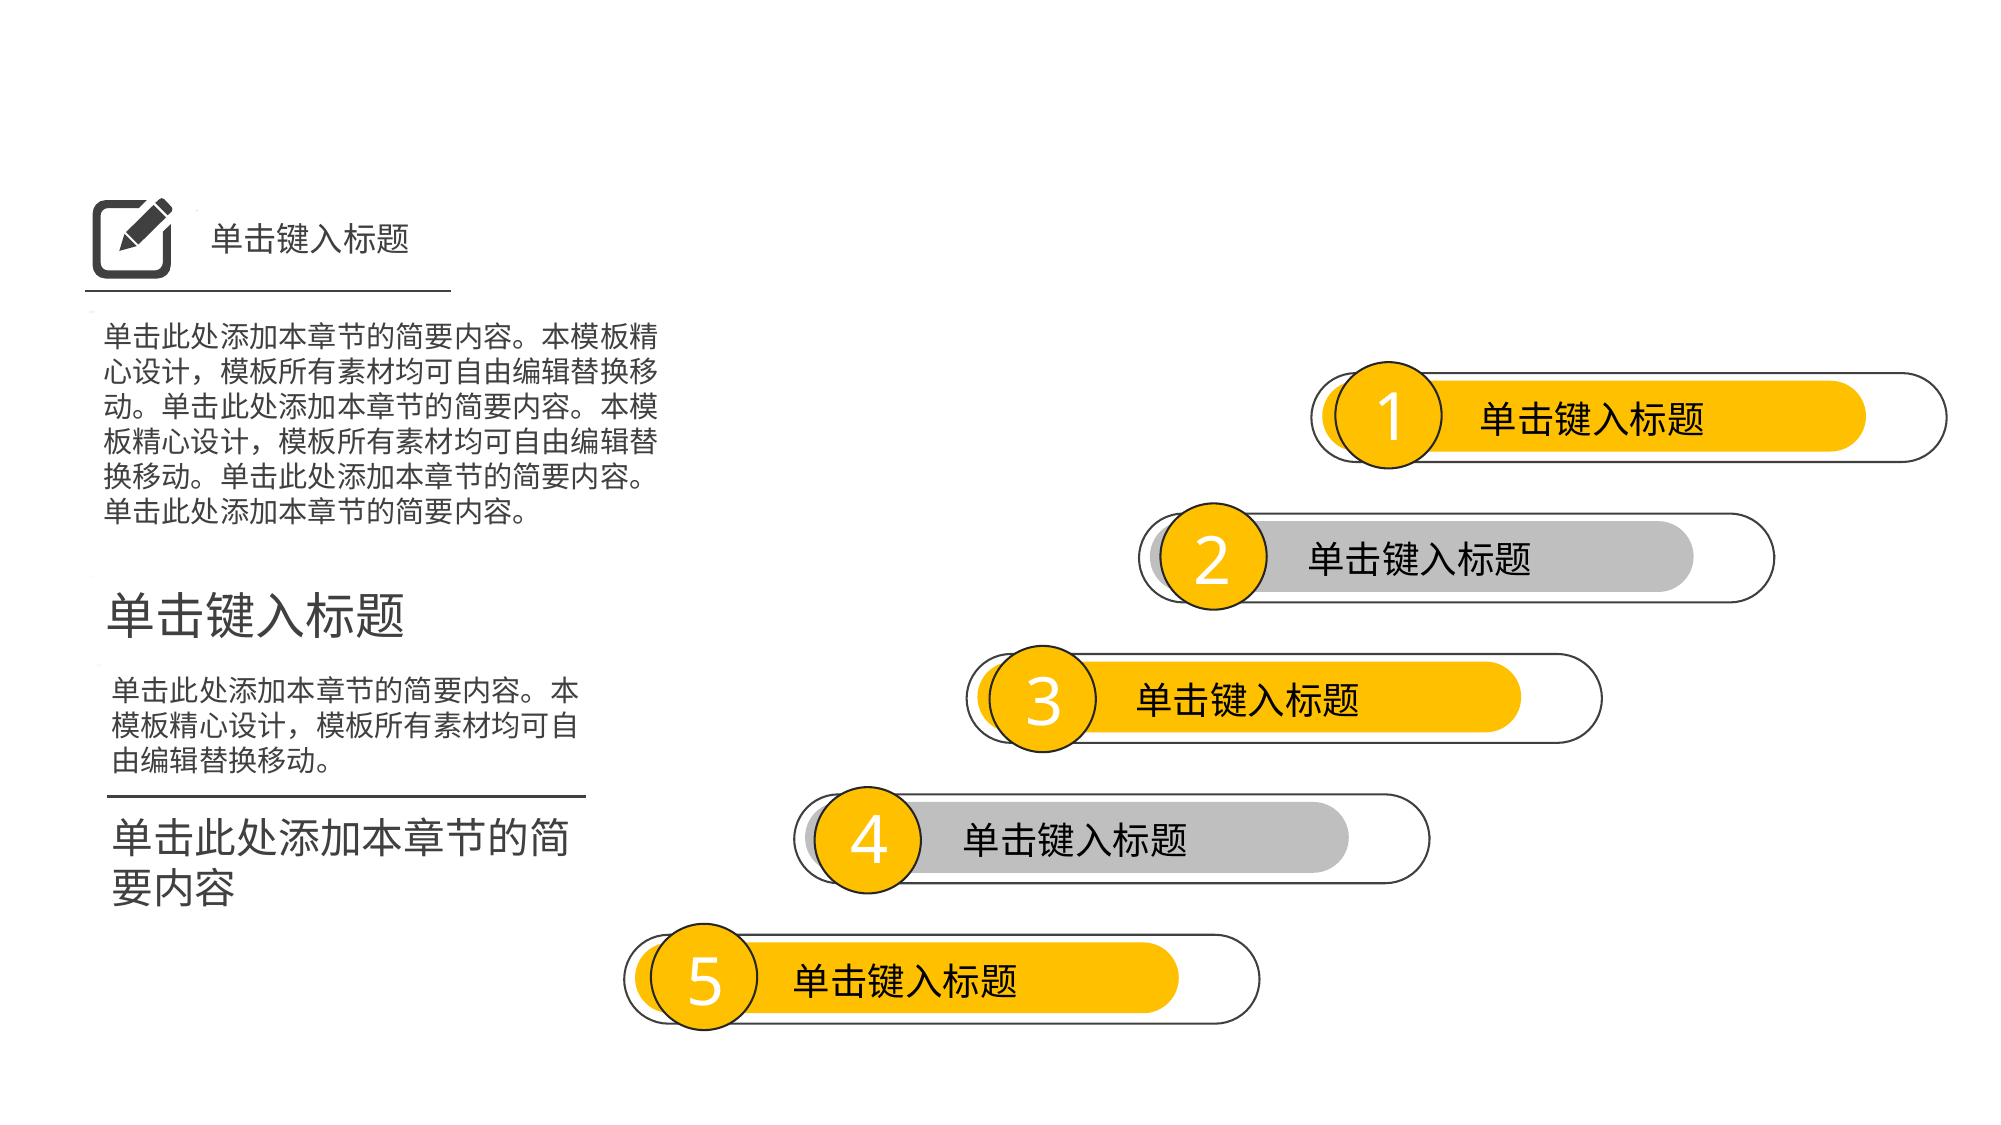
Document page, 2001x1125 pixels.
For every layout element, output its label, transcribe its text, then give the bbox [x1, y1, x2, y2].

text_box [1189, 605, 1238, 611]
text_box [966, 653, 1602, 743]
text_box [681, 1026, 727, 1032]
text_box [1015, 746, 1070, 754]
text_box 单击此处添加本章节的简要内容。本模板精心设计，模板所有素材均可自由编辑替换移动。单击此处添加本章节的简要内容。本模板精心设计，模板所有素材均可自由编辑替换移动。单击此处添加本章节的简要内容。单击此处添加本章节的简要内容。 [88, 310, 681, 536]
text_box 4 [835, 789, 931, 794]
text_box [624, 934, 1260, 1024]
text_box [1311, 373, 1947, 462]
text_box [837, 885, 899, 895]
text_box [1138, 513, 1775, 603]
text_box 单击键入标题 [90, 576, 421, 652]
text_box [92, 200, 171, 279]
text_box [1361, 462, 1416, 470]
text_box [1185, 502, 1242, 510]
text_box 1 [1358, 366, 1454, 373]
text_box [675, 922, 733, 931]
text_box 单击此处添加本章节的简要内容 [96, 804, 620, 919]
text_box 单击此处添加本章节的简要内容。本模板精心设计，模板所有素材均可自由编辑替换移动。 [96, 664, 600, 785]
text_box [1017, 644, 1068, 651]
text_box [1366, 361, 1411, 366]
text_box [794, 794, 1430, 884]
text_box [155, 198, 173, 216]
text_box 单击键入标题 [195, 210, 524, 266]
